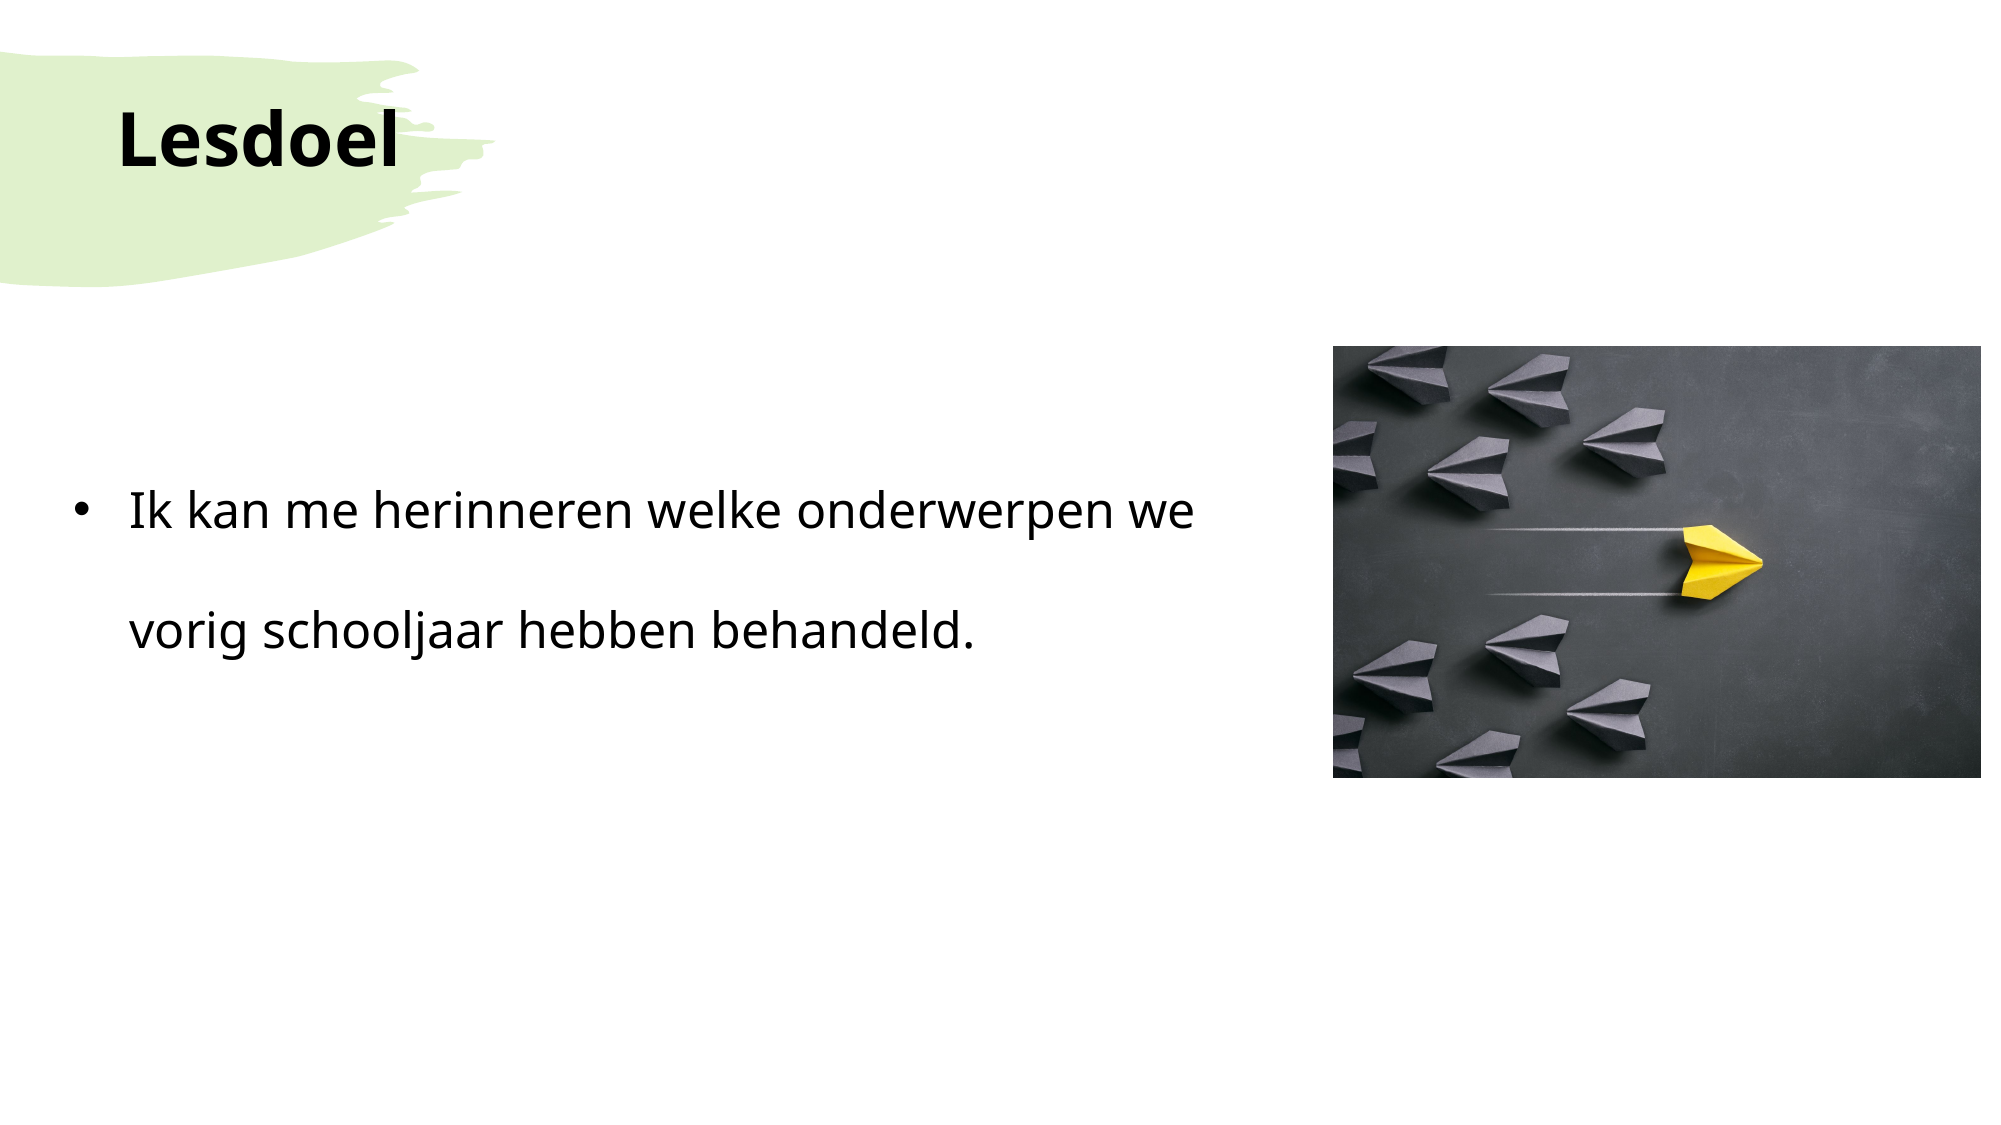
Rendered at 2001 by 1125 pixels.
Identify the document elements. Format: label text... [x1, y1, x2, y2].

text_box Lesdoel [101, 84, 417, 189]
text_box Ik kan me herinneren welke onderwerpen we vorig schooljaar hebben behandeld. [58, 410, 1242, 906]
picture [1333, 346, 1981, 778]
